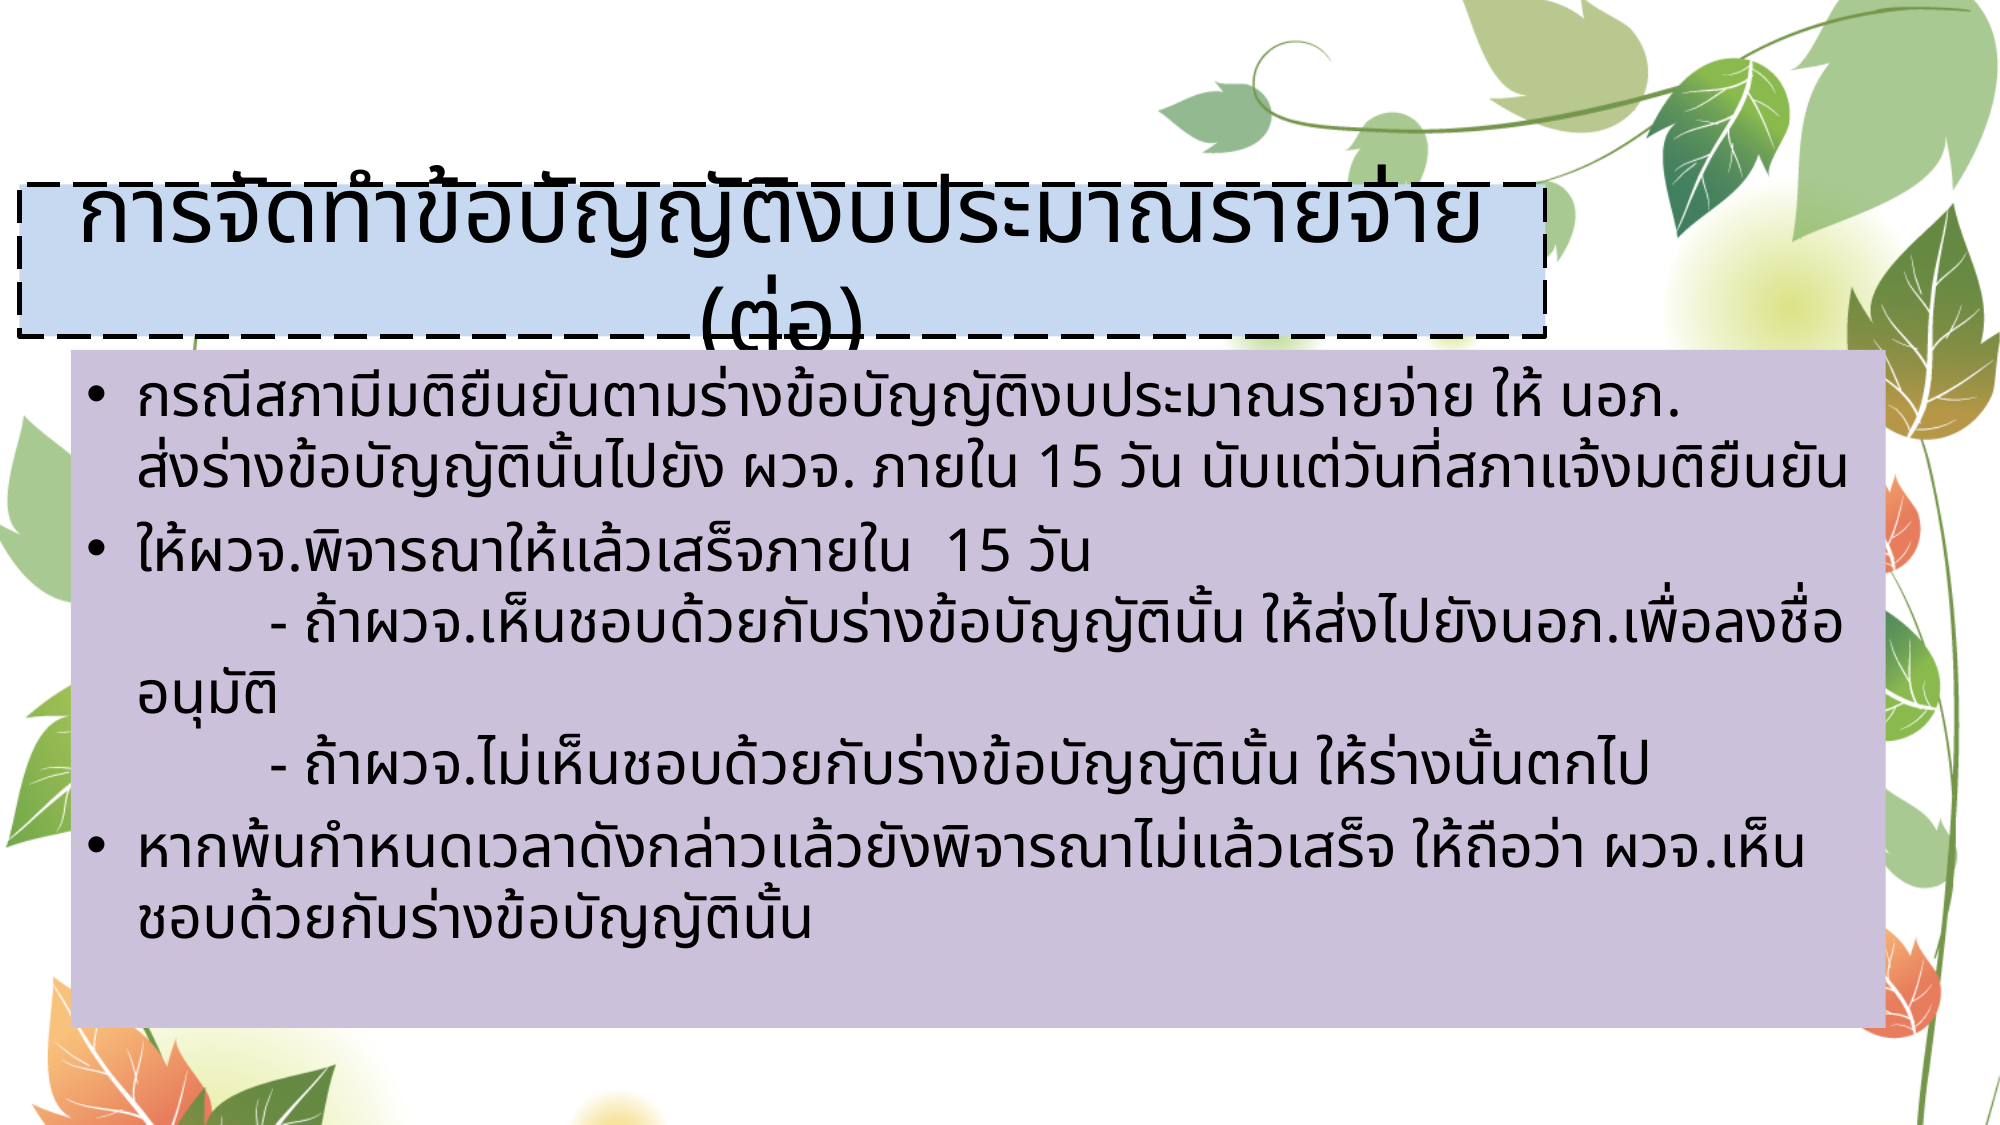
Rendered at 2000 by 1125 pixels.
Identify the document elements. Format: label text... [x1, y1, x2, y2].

list กรณีสภามีมติยืนยันตามร่างข้อบัญญัติงบประมาณรายจ่าย ให้ นอภ. ส่งร่างข้อบัญญัตินั้นไปยัง ผวจ. ภายใน 15 วัน นับแต่วันที่สภาแจ้งมติยืนยัน ให้ผวจ.พิจารณาให้แล้วเสร็จภายใน 15 วัน - ถ้าผวจ.เห็นชอบด้วยกับร่างข้อบัญญัตินั้น ให้ส่งไปยังนอภ.เพื่อลงชื่ออนุมัติ - ถ้าผวจ.ไม่เห็นชอบด้วยกับร่างข้อบัญญัตินั้น ให้ร่างนั้นตกไป หากพ้นกำหนดเวลาดังกล่าวแล้วยังพิจารณาไม่แล้วเสร็จ ให้ถือว่า ผวจ.เห็นชอบด้วยกับร่างข้อบัญญัตินั้น [70, 349, 1886, 1028]
picture [0, 0, 2000, 1125]
title การจัดทำข้อบัญญัติงบประมาณรายจ่าย (ต่อ) [17, 182, 1547, 339]
